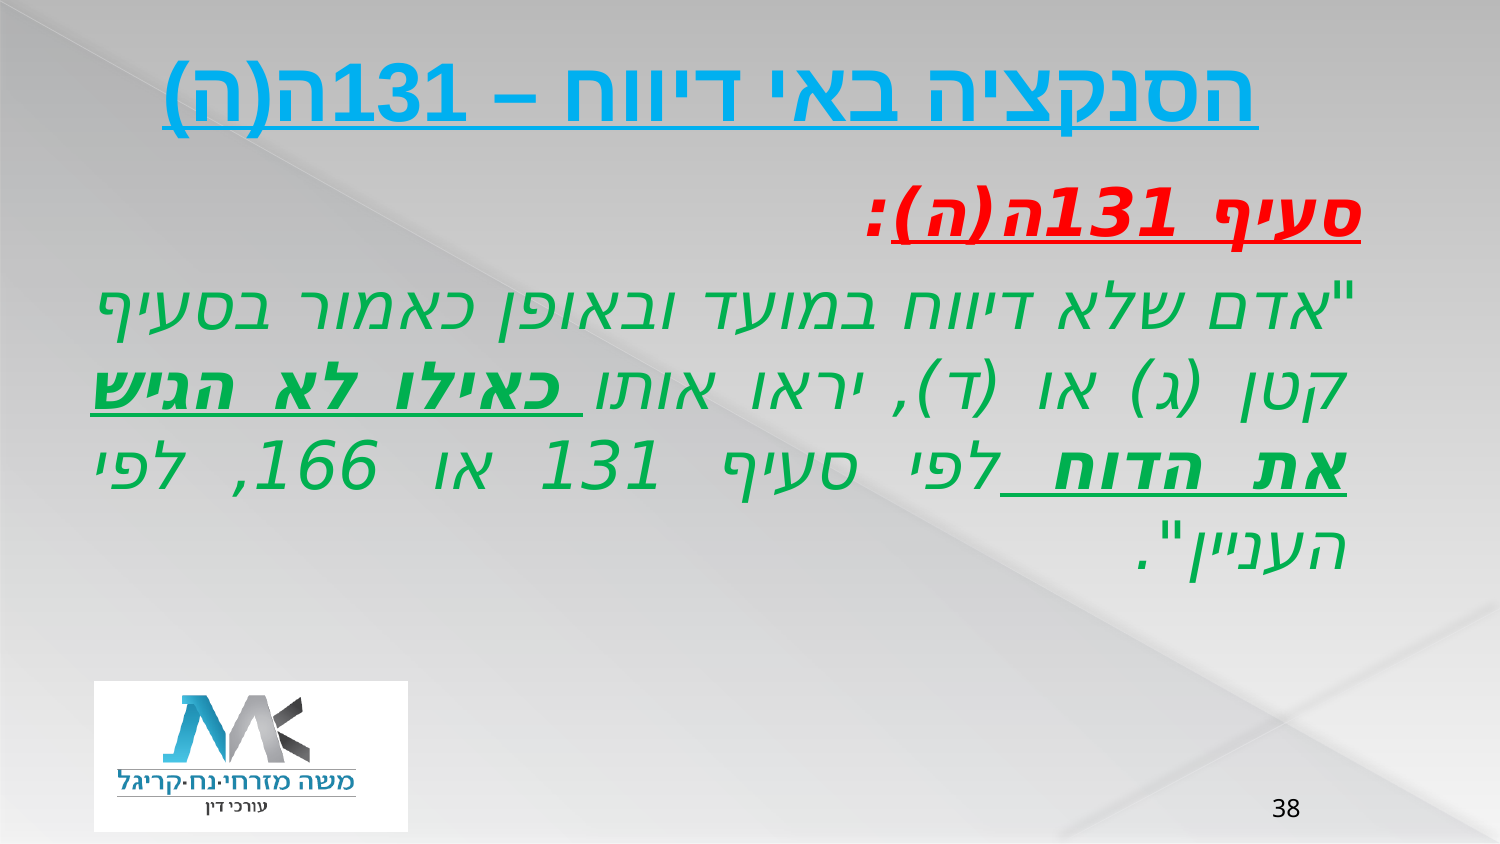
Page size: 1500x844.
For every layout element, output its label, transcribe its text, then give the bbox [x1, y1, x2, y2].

list סעיף 131ה(ה): "אדם שלא דיווח במועד ובאופן כאמור בסעיף קטן (ג) או (ד), יראו אותו כאילו לא הגיש את הדוח לפי סעיף 131 או 166, לפי העניין". [75, 161, 1436, 741]
slide_number 38 [1245, 797, 1328, 835]
picture [93, 681, 408, 833]
title הסנקציה באי דיווח – 131ה(ה) [75, 1, 1425, 161]
footer [75, 797, 774, 835]
